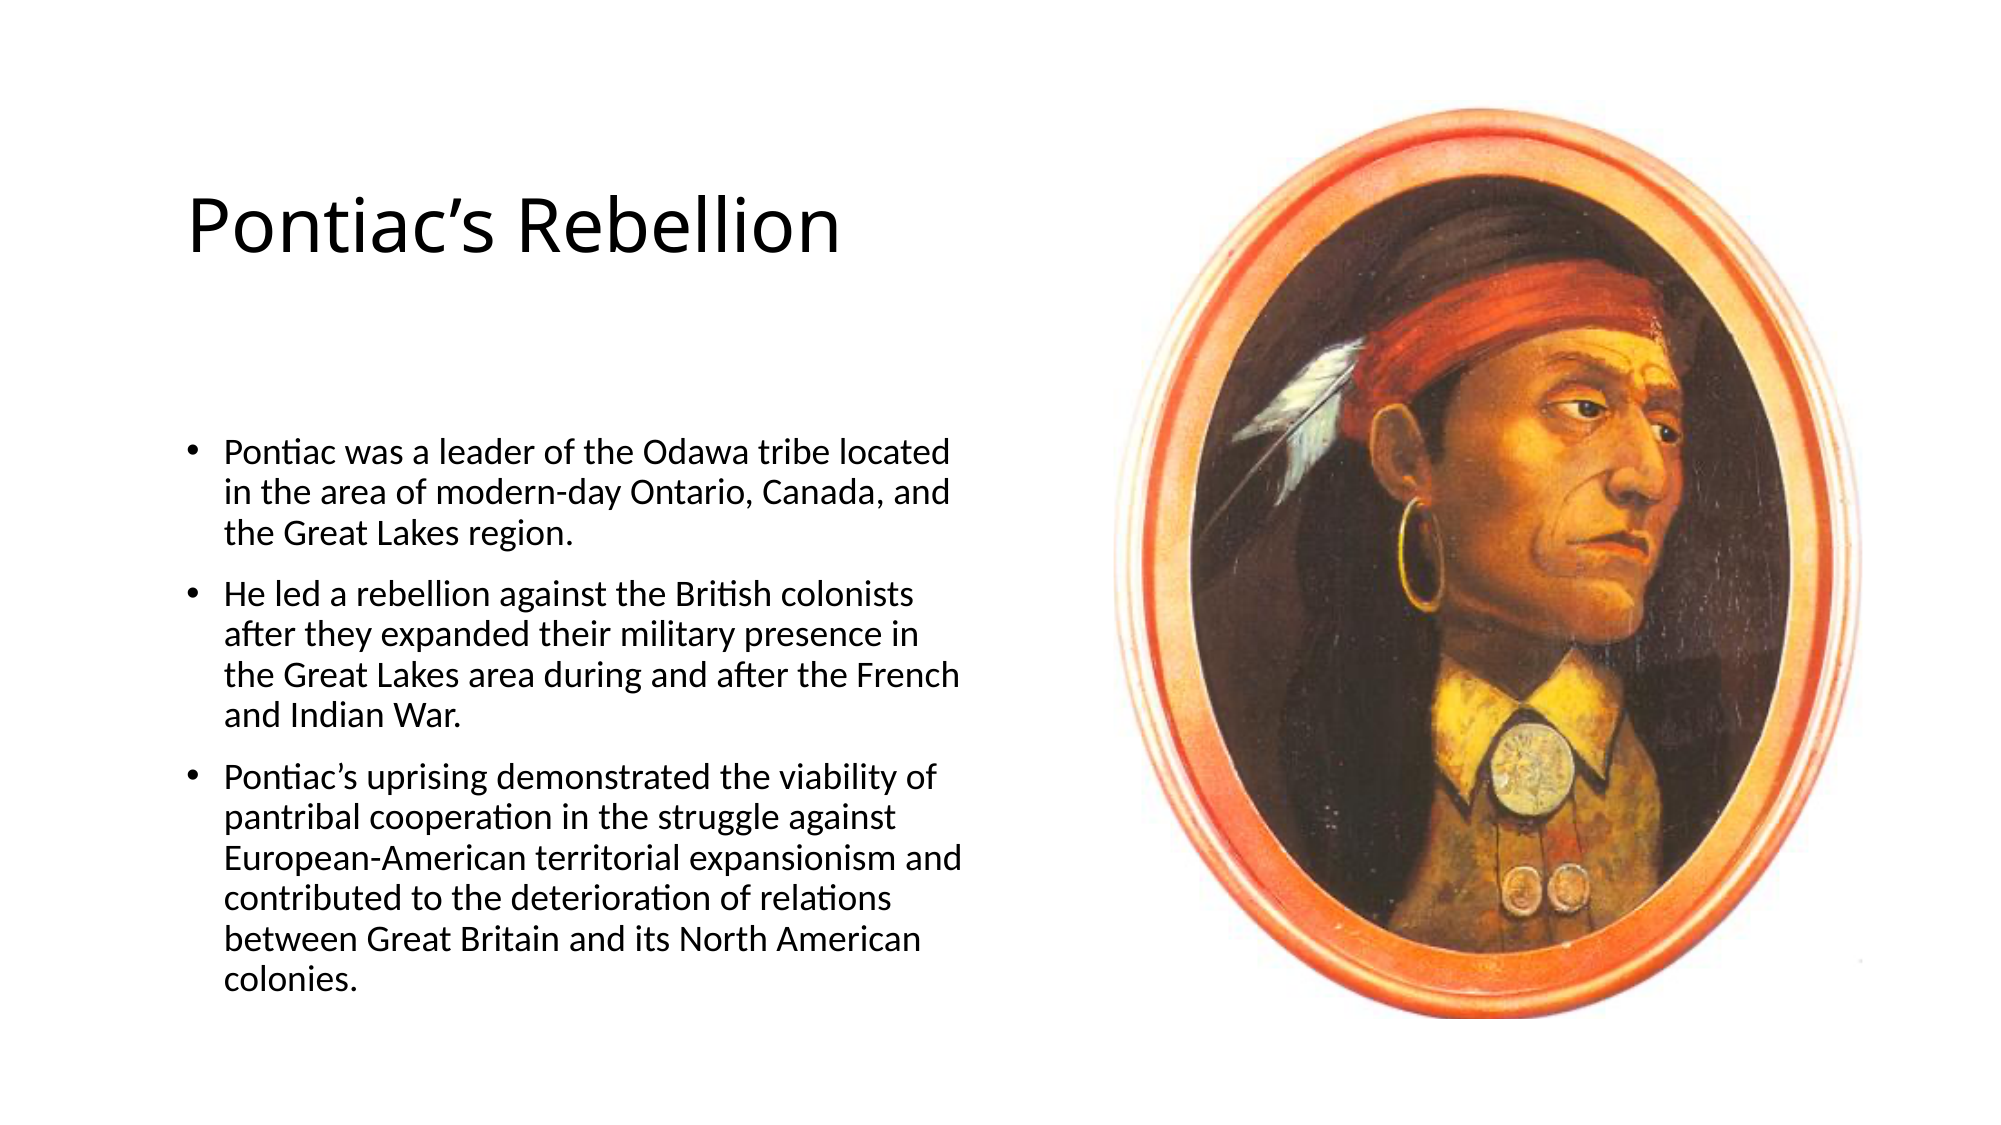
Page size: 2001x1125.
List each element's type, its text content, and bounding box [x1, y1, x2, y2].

title Pontiac’s Rebellion [171, 143, 980, 314]
list Pontiac was a leader of the Odawa tribe located in the area of modern-day Ontario, Canada, and the Great Lakes region. He led a rebellion against the British colonists after they expanded their military presence in the Great Lakes area during and after the French and Indian War. Pontiac’s uprising demonstrated the viability of pantribal cooperation in the struggle against European-American territorial expansionism and contributed to the deterioration of relations between Great Britain and its North American colonies. [171, 414, 991, 1018]
picture [1113, 100, 1863, 1019]
